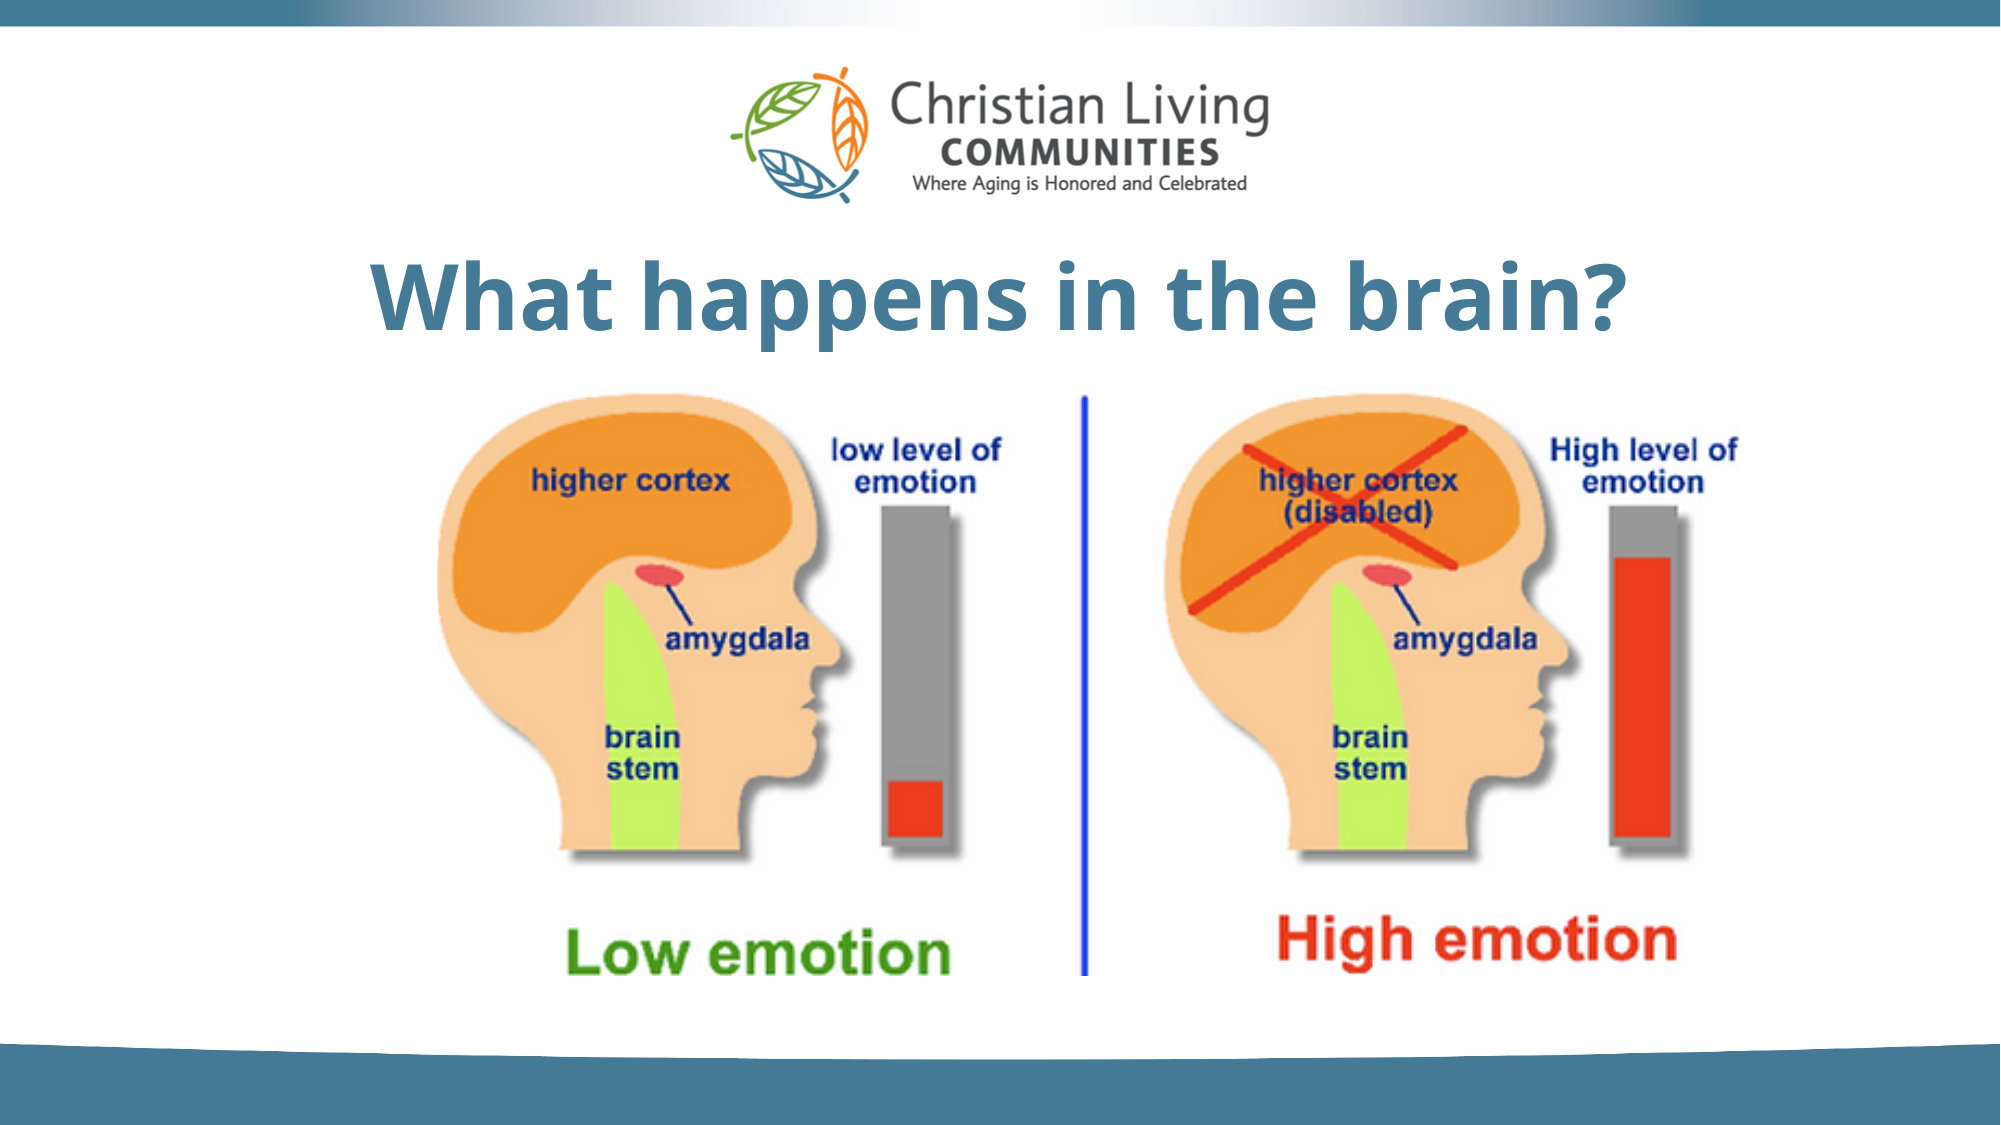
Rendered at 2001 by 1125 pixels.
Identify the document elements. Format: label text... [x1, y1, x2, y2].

picture [0, 1018, 2000, 1125]
picture [0, 0, 2001, 204]
picture [437, 385, 1740, 976]
title What happens in the brain? [99, 200, 1900, 388]
